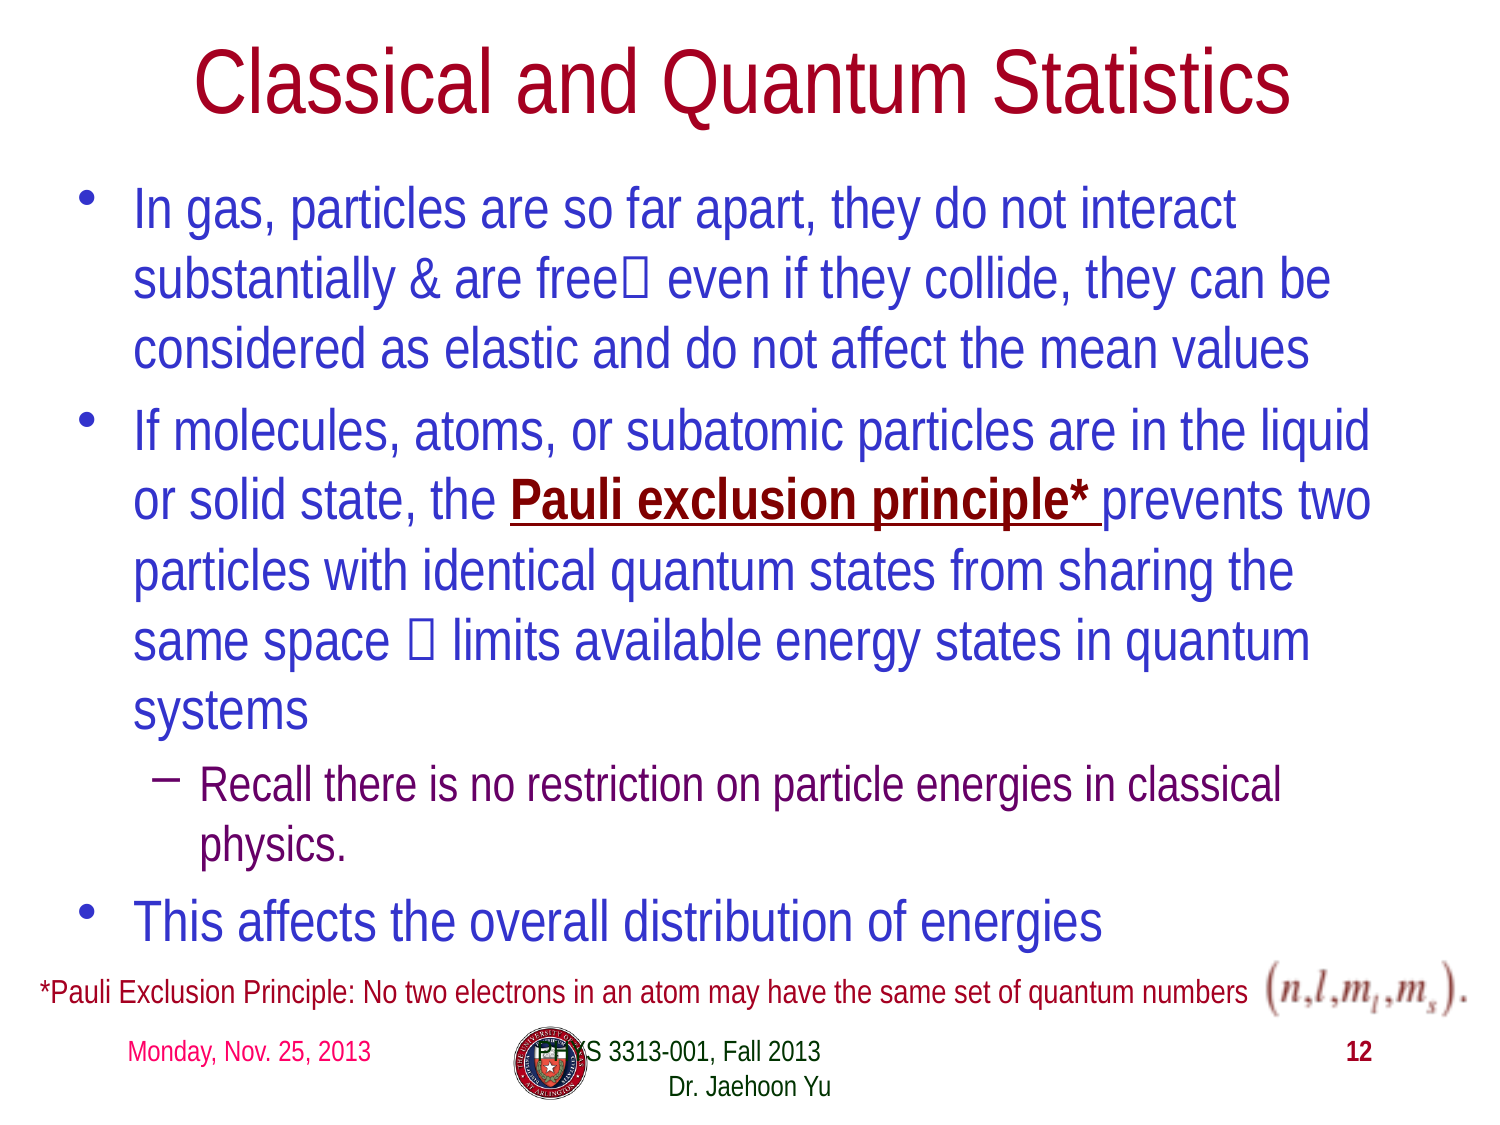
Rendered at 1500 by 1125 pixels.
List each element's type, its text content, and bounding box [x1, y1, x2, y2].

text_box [1262, 953, 1468, 1021]
title Classical and Quantum Statistics [74, 12, 1413, 143]
text_box *Pauli Exclusion Principle: No two electrons in an atom may have the same set of quantum numbers [24, 950, 1363, 1030]
list In gas, particles are so far apart, they do not interact substantially & are free even if they collide, they can be considered as elastic and do not affect the mean values If molecules, atoms, or subatomic particles are in the liquid or solid state, the Pauli exclusion principle* prevents two particles with identical quantum states from sharing the same space  limits available energy states in quantum systems Recall there is no restriction on particle energies in classical physics. This affects the overall distribution of energies [62, 162, 1413, 906]
footer PHYS 3313-001, Fall 2013 Dr. Jaehoon Yu [512, 1030, 988, 1101]
slide_number 12 [1074, 1029, 1388, 1101]
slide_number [112, 1030, 426, 1101]
